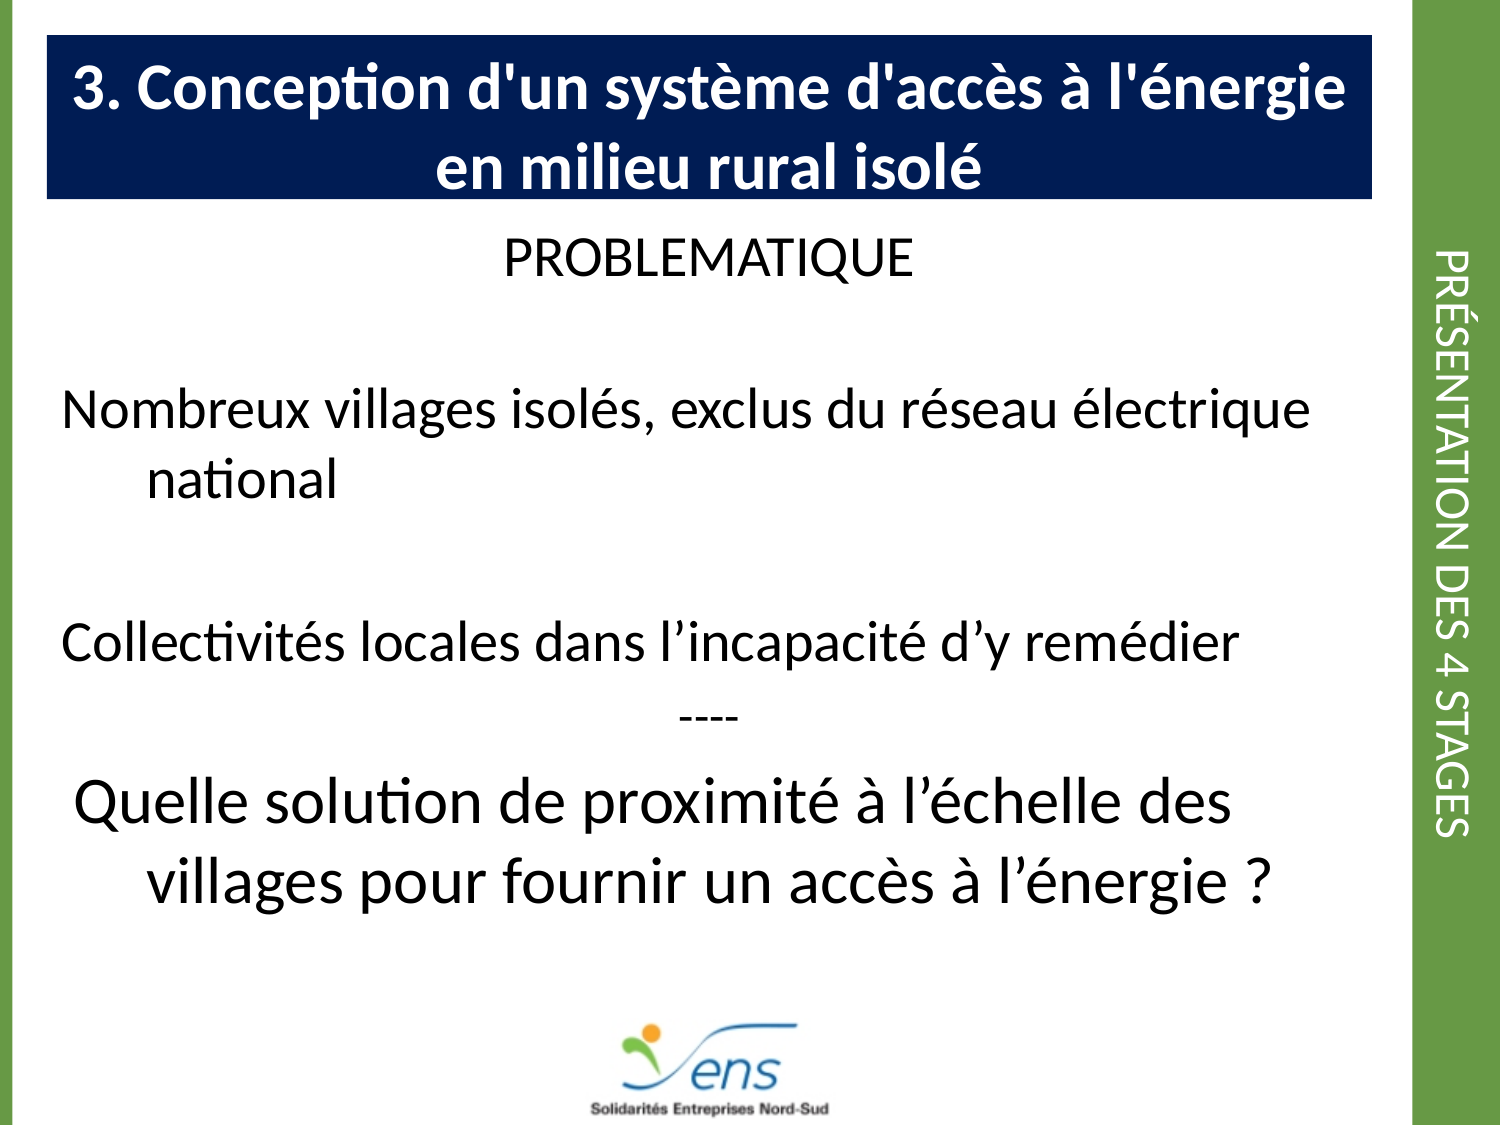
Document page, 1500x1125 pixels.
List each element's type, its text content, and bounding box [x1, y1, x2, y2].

list PROBLEMATIQUE Nombreux villages isolés, exclus du réseau électrique national Collectivités locales dans l’incapacité d’y remédier ---- Quelle solution de proximité à l’échelle des villages pour fournir un accès à l’énergie ? [46, 210, 1373, 1078]
title Présentation des 4 stages [1412, 62, 1500, 1025]
picture [585, 1078, 836, 1125]
list 3. Conception d'un système d'accès à l'énergie en milieu rural isolé [46, 34, 1373, 200]
